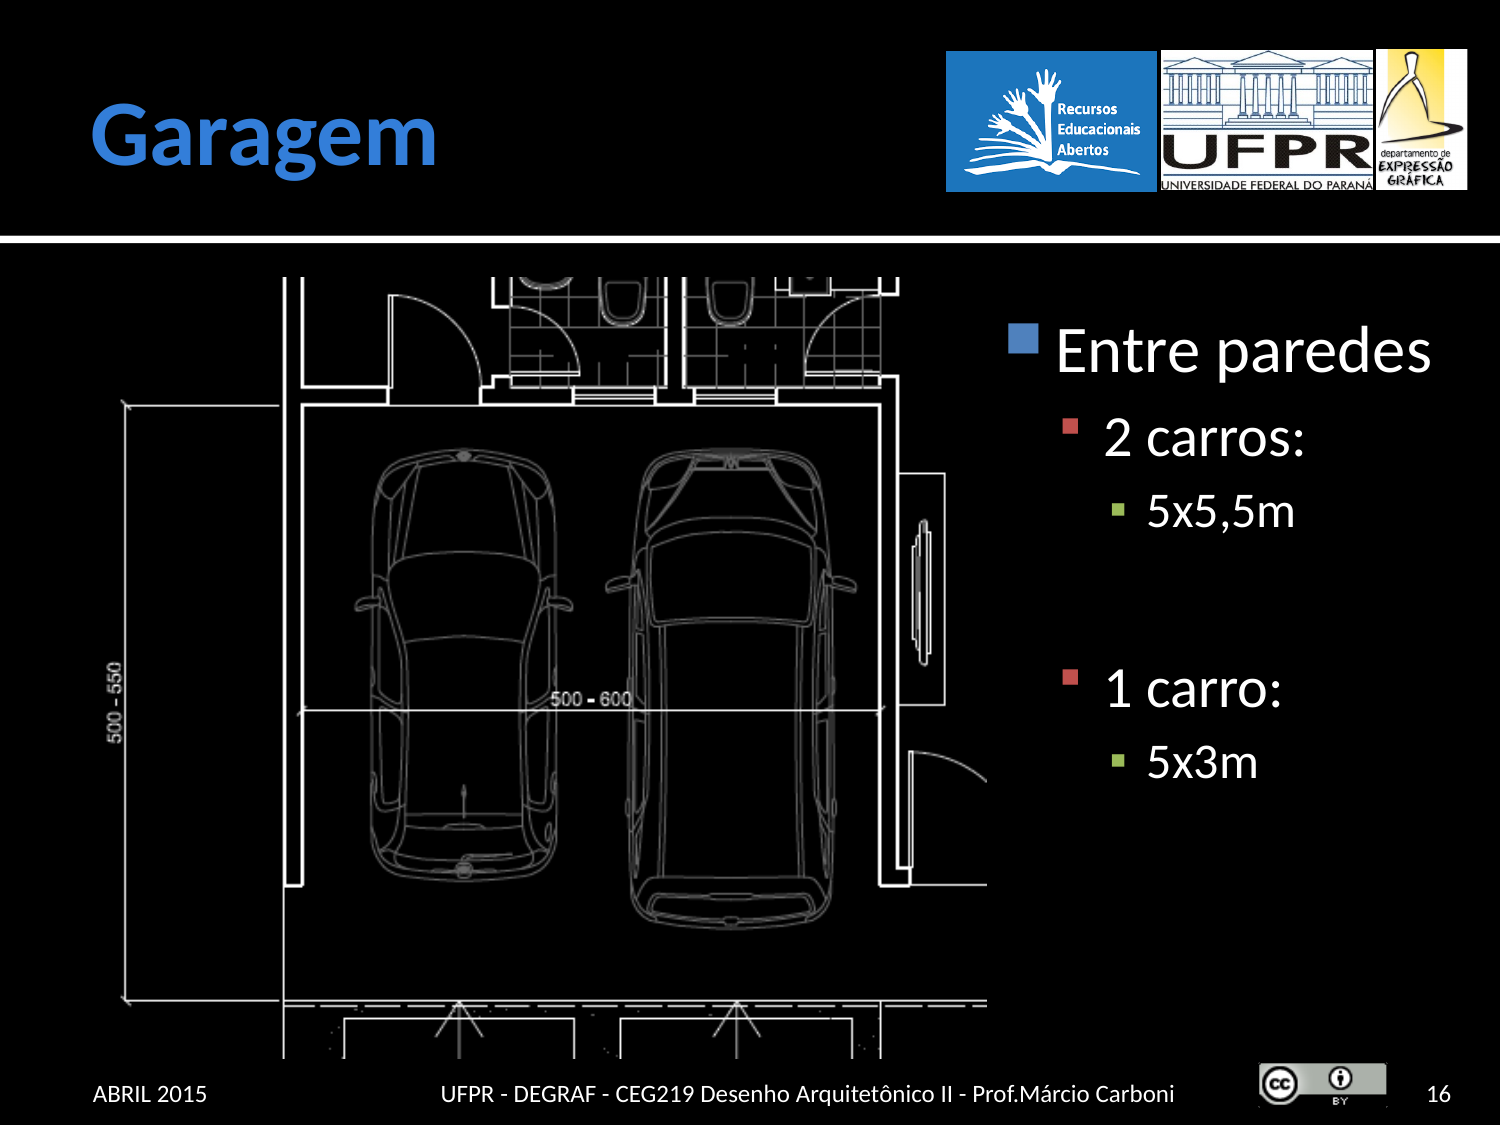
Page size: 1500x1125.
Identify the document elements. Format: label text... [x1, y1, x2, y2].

picture [1258, 1062, 1388, 1108]
picture [64, 277, 987, 1059]
list Entre paredes 2 carros: 5x5,5m 1 carro: 5x3m [991, 291, 1500, 1050]
slide_number 16 [1388, 1062, 1467, 1108]
picture [1375, 49, 1468, 190]
picture [1161, 50, 1373, 190]
picture [946, 51, 1157, 192]
footer UFPR - DEGRAF - CEG219 Desenho Arquitetônico II - Prof.Márcio Carboni [433, 1062, 1257, 1108]
title Garagem [75, 25, 1425, 231]
slide_number ABRIL 2015 [75, 1067, 425, 1108]
